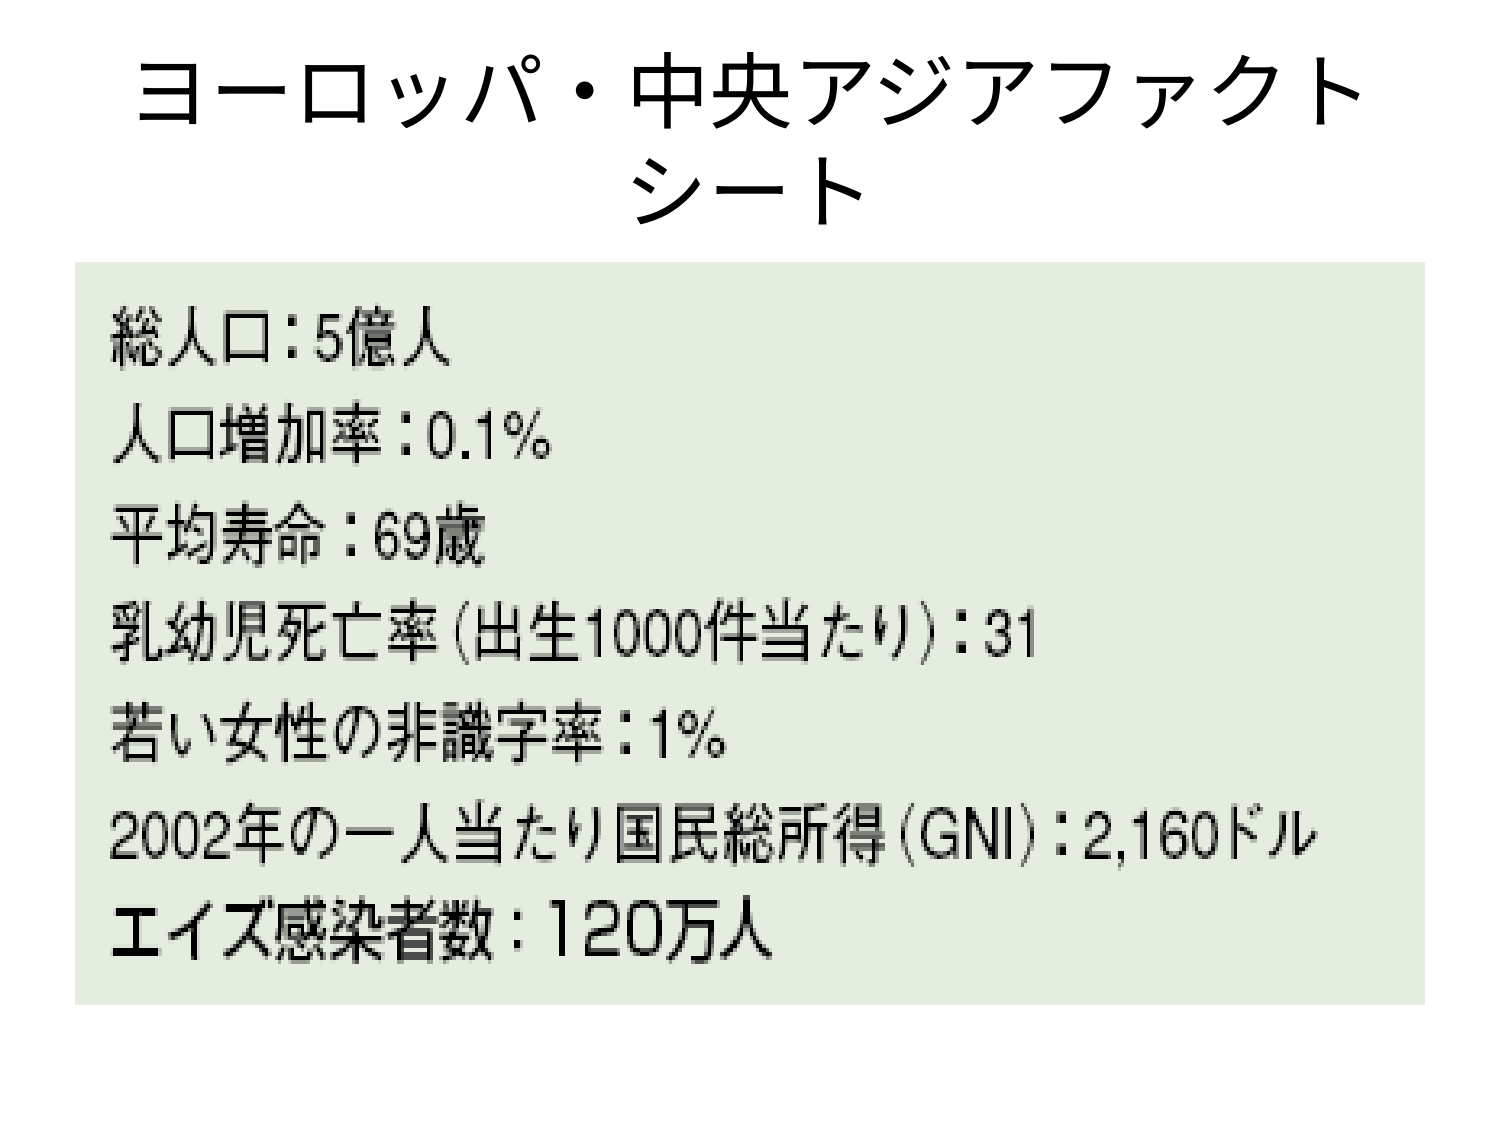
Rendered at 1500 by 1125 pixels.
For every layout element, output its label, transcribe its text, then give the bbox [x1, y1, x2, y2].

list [74, 262, 1426, 1006]
title ヨーロッパ・中央アジアファクトシート [75, 45, 1425, 233]
